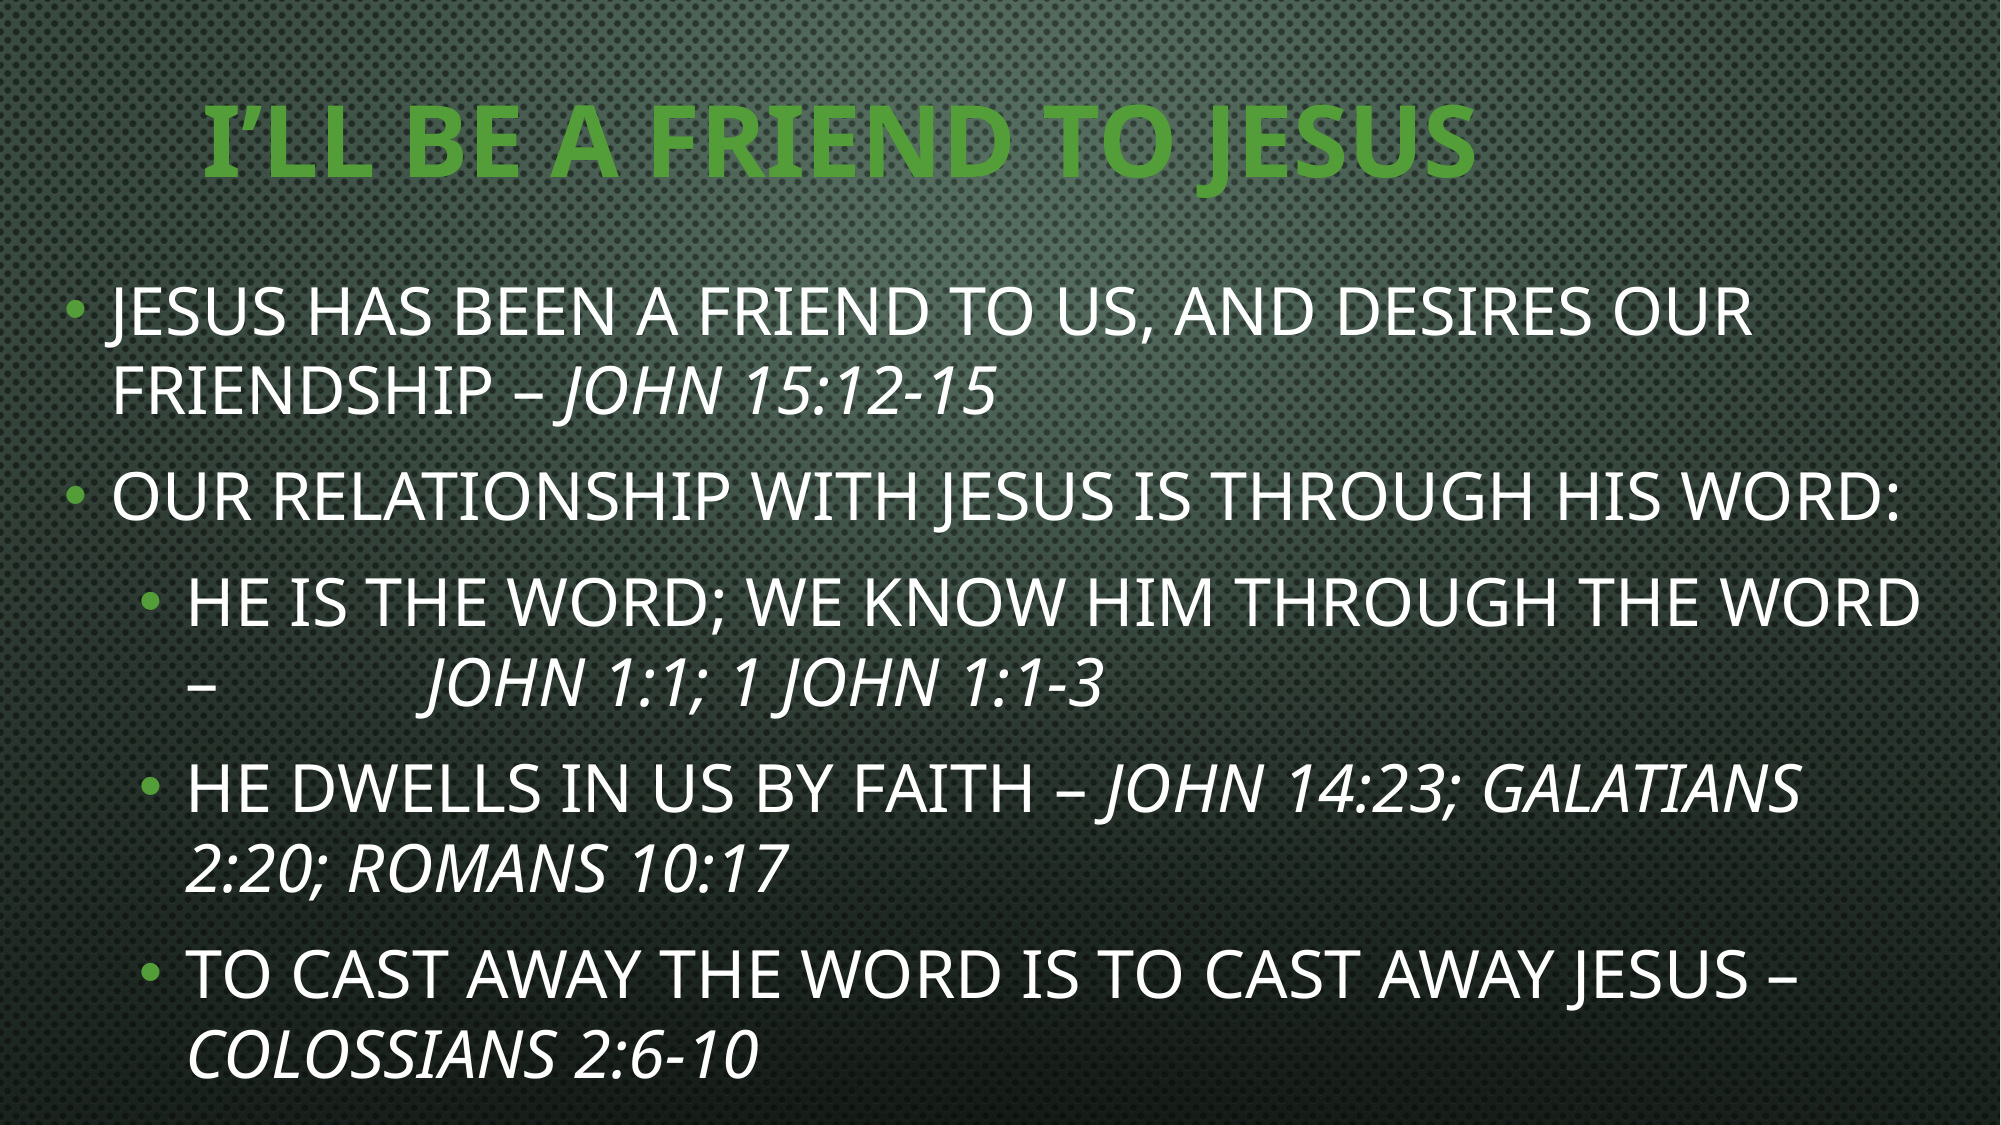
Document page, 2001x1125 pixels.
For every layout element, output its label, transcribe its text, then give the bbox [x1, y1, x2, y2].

list Jesus has been a friend to us, and desires our friendship – John 15:12-15 Our relationship with Jesus is through His word: He is the word; we know Him through the word – John 1:1; 1 John 1:1-3 He dwells in us by faith – John 14:23; Galatians 2:20; Romans 10:17 To cast away the word is to cast away Jesus – Colossians 2:6-10 [48, 277, 1951, 1083]
title I’ll be a Friend to Jesus [187, 16, 1813, 258]
